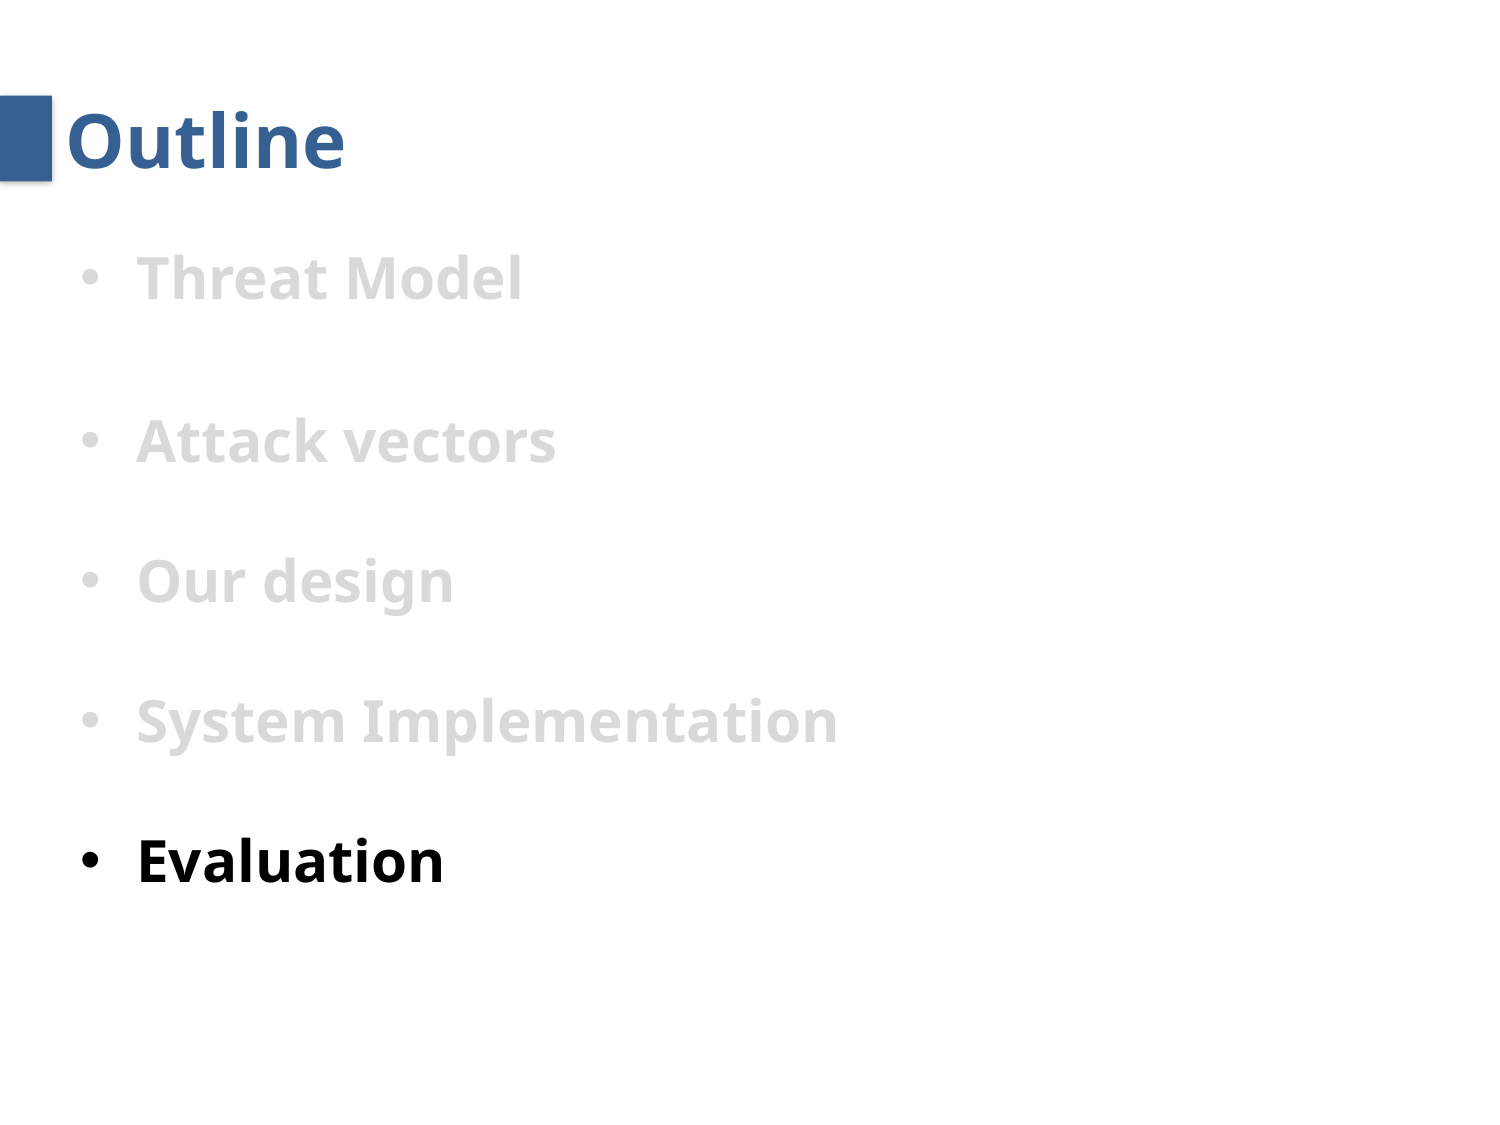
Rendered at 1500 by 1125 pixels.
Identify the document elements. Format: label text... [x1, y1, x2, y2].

text_box Threat Model Attack vectors Our design System Implementation Evaluation [65, 233, 1491, 1102]
title Outline [50, 81, 1469, 195]
text_box [0, 95, 53, 182]
